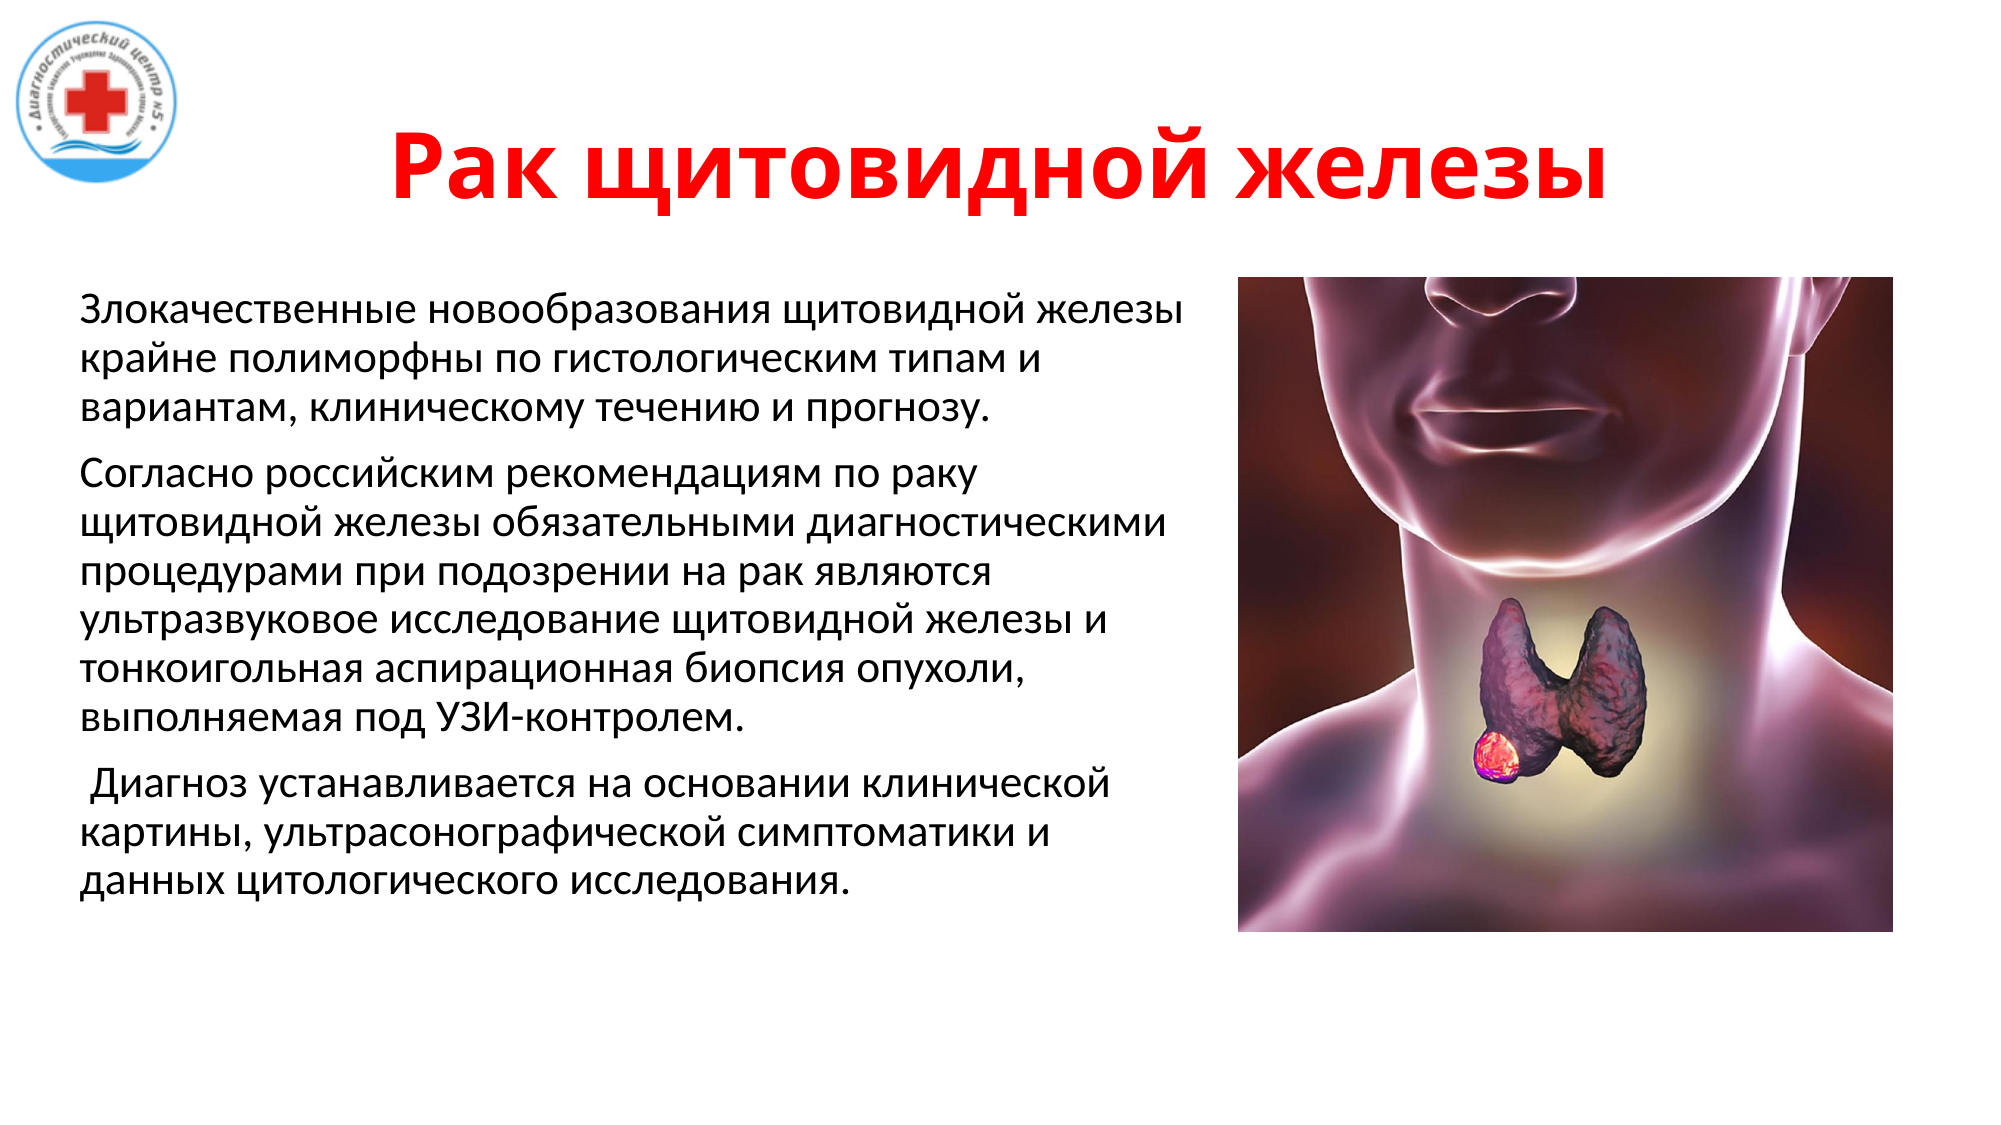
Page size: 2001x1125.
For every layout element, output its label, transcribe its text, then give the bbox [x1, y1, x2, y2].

picture [1237, 277, 1893, 932]
title Рак щитовидной железы [137, 59, 1863, 278]
picture [15, 20, 178, 184]
list Злокачественные новообразования щитовидной железы крайне полиморфны по гистологическим типам и вариантам, клиническому течению и прогнозу. Согласно российским рекомендациям по раку щитовидной железы обязательными диагностическими процедурами при подозрении на рак являются ультразвуковое исследование щитовидной железы и тонкоигольная аспирационная биопсия опухоли, выполняемая под УЗИ-контролем. Диагноз устанавливается на основании клинической картины, ультрасонографической симптоматики и данных цитологического исследования. [64, 277, 1209, 1076]
